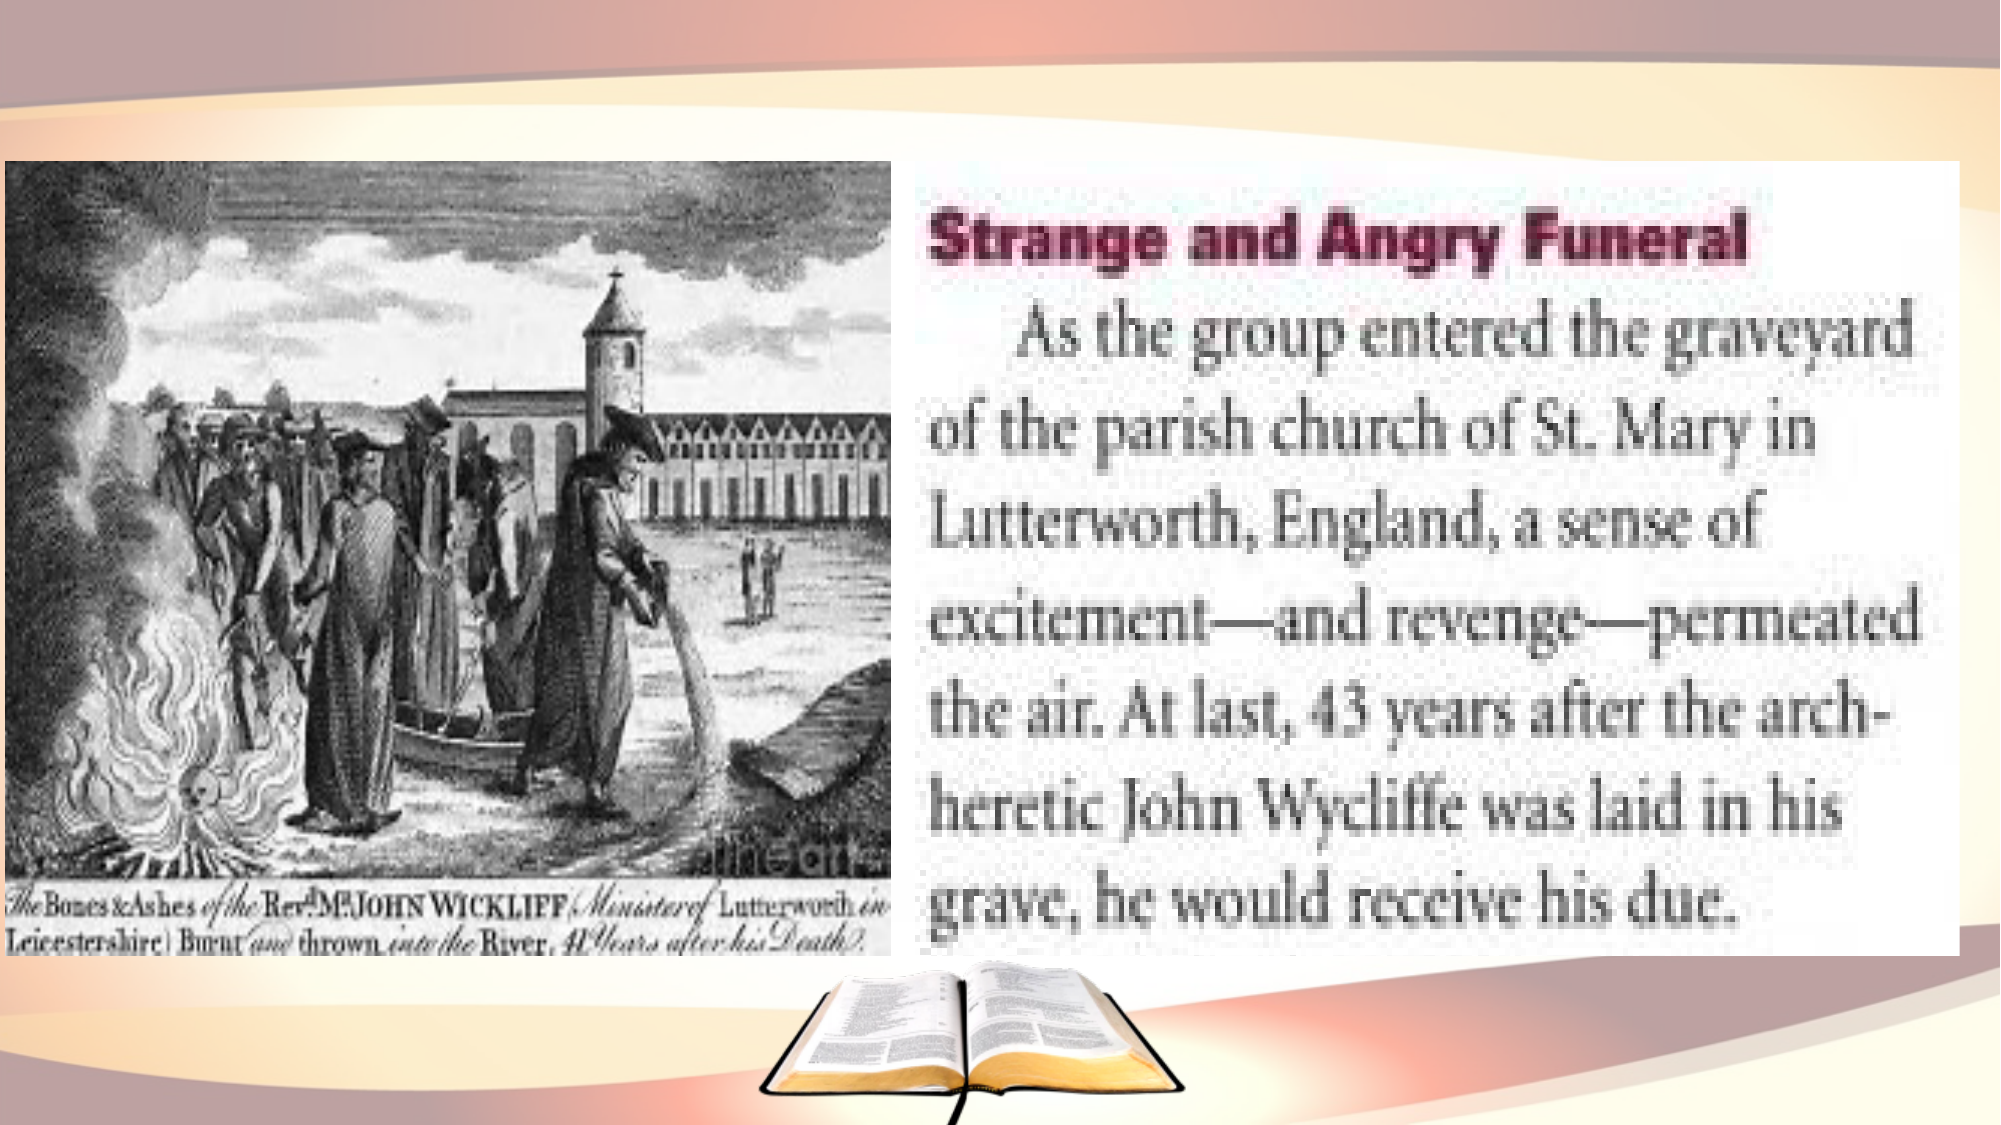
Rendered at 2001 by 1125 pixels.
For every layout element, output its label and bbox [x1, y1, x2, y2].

picture [5, 161, 1960, 1125]
